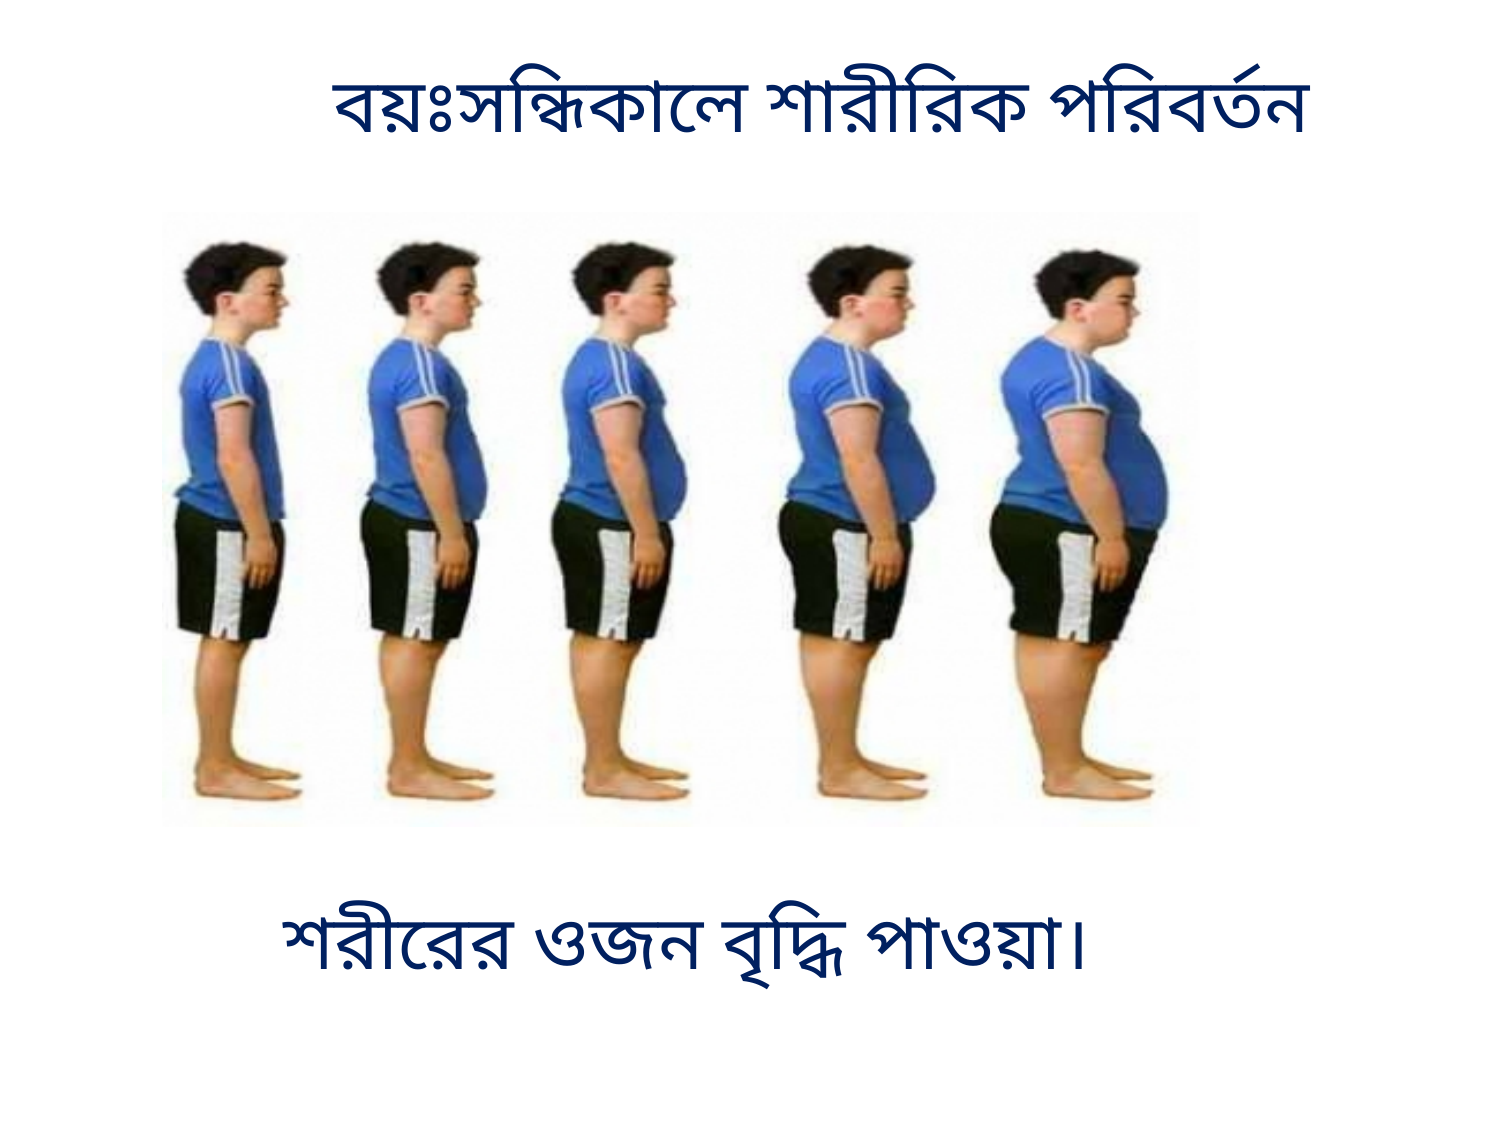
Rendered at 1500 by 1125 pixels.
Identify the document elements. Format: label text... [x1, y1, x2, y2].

text_box শরীরের ওজন বৃদ্ধি পাওয়া। [187, 887, 1225, 993]
picture [162, 212, 1201, 827]
text_box বয়ঃসন্ধিকালে শারীরিক পরিবর্তন [312, 49, 1350, 155]
